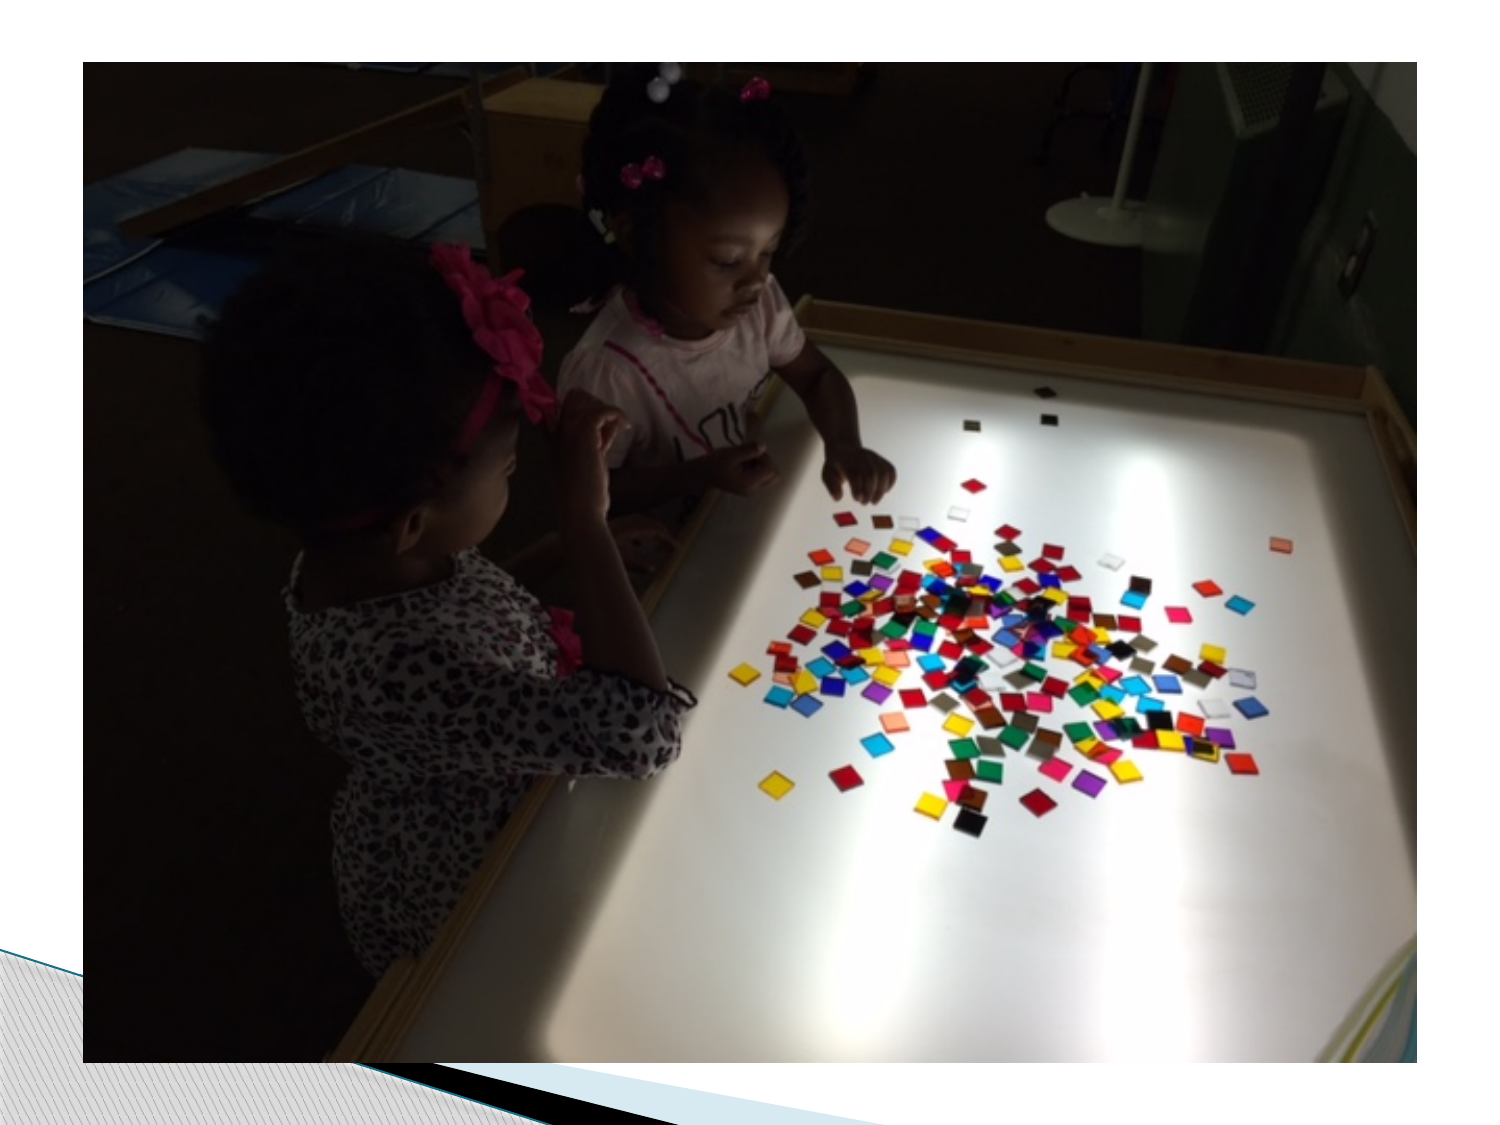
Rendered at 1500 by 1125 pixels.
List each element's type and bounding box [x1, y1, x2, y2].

picture [83, 62, 1417, 1063]
